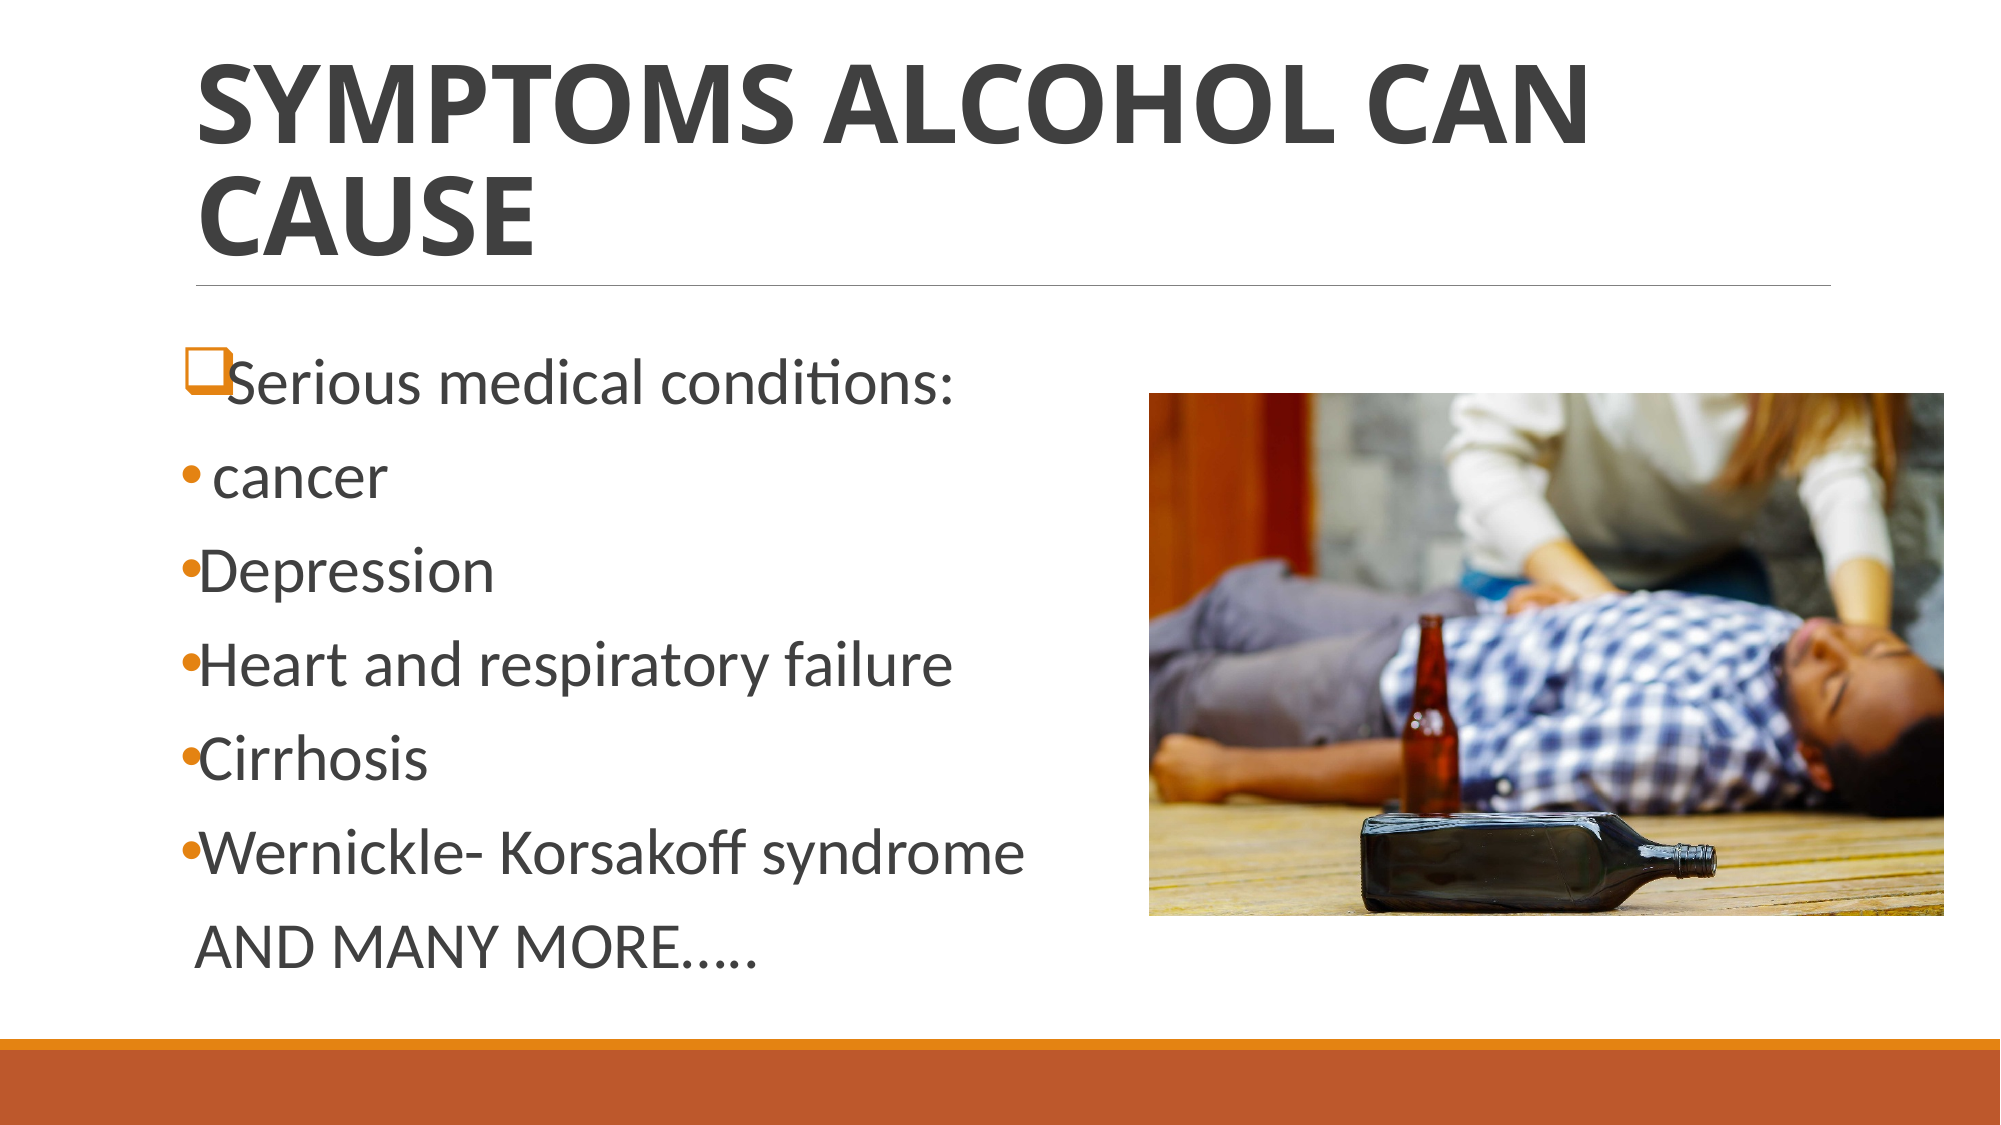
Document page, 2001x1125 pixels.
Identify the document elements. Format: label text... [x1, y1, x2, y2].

title SYMPTOMS ALCOHOL CAN CAUSE [180, 47, 1830, 285]
list Serious medical conditions: cancer Depression Heart and respiratory failure Cirrhosis Wernickle- Korsakoff syndrome AND MANY MORE….. [180, 340, 1150, 1001]
picture [1148, 393, 1945, 917]
